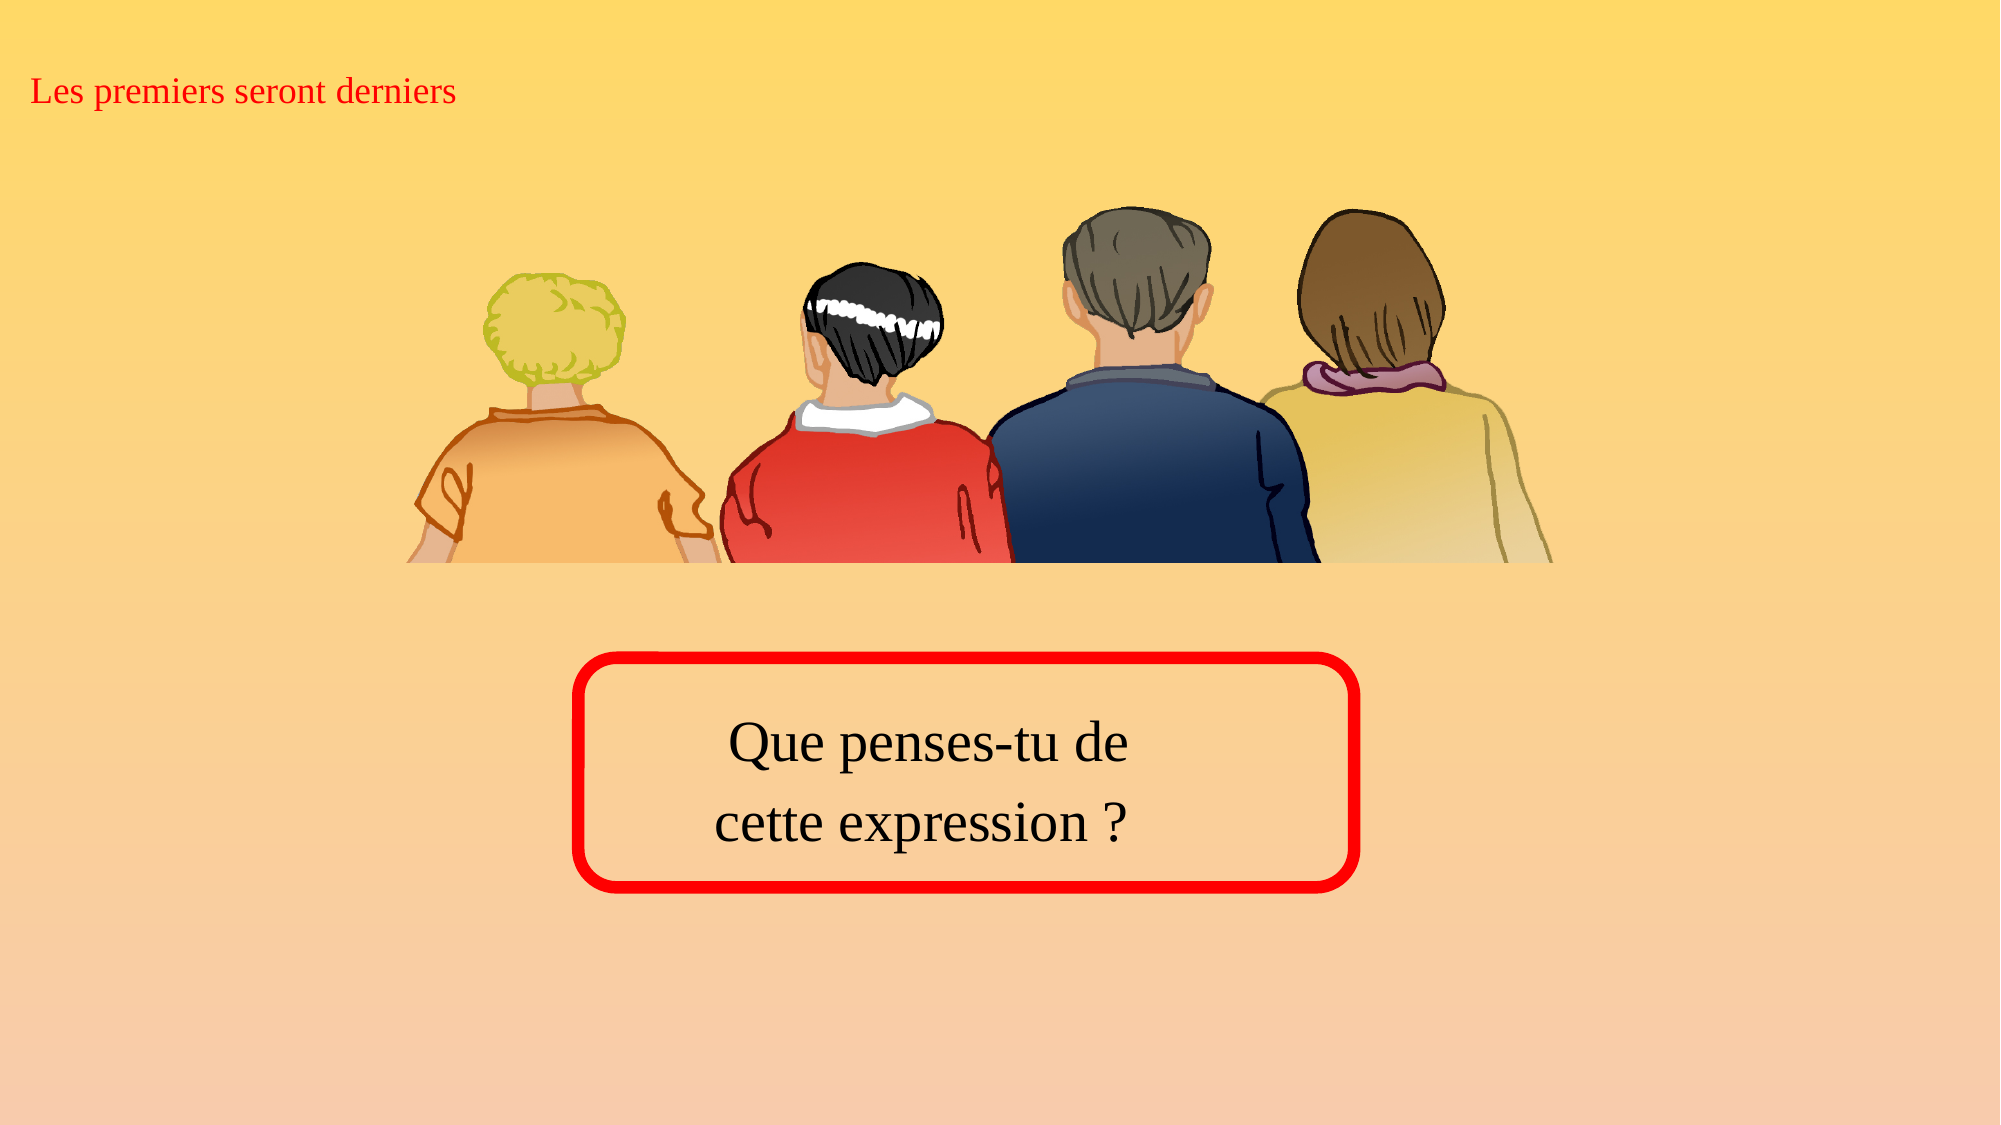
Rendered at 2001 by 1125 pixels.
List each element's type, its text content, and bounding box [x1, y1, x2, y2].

picture [389, 187, 1580, 563]
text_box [578, 657, 1355, 888]
text_box Les premiers seront derniers [15, 58, 687, 119]
